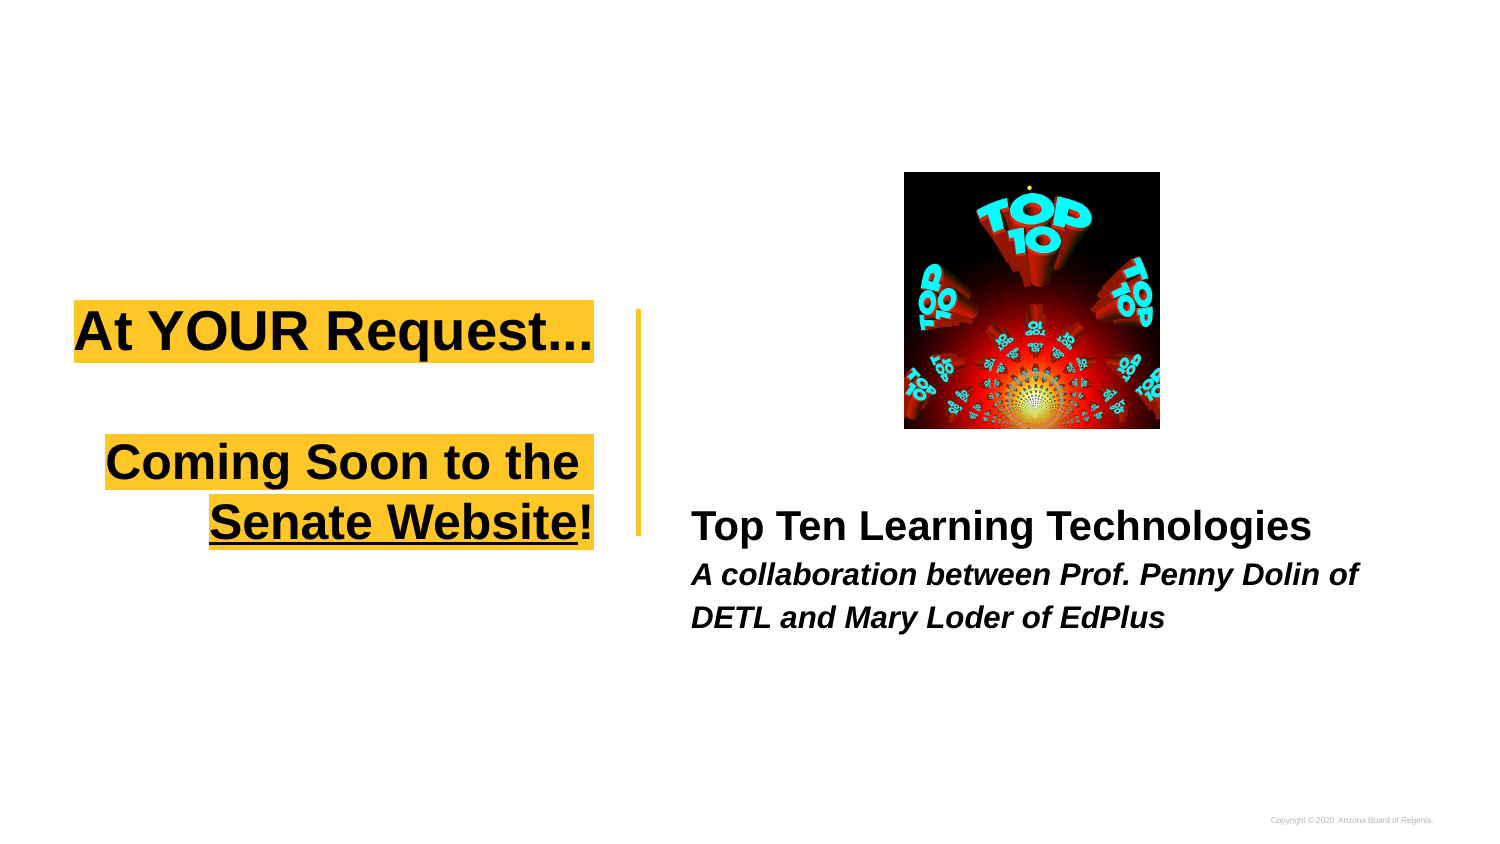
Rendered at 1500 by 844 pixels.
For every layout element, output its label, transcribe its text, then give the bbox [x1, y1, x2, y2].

list Top Ten Learning Technologies A collaboration between Prof. Penny Dolin of DETL and Mary Loder of EdPlus [676, 78, 1388, 766]
picture [903, 172, 1161, 429]
title At YOUR Request... Coming Soon to the Senate Website! [23, 374, 610, 469]
